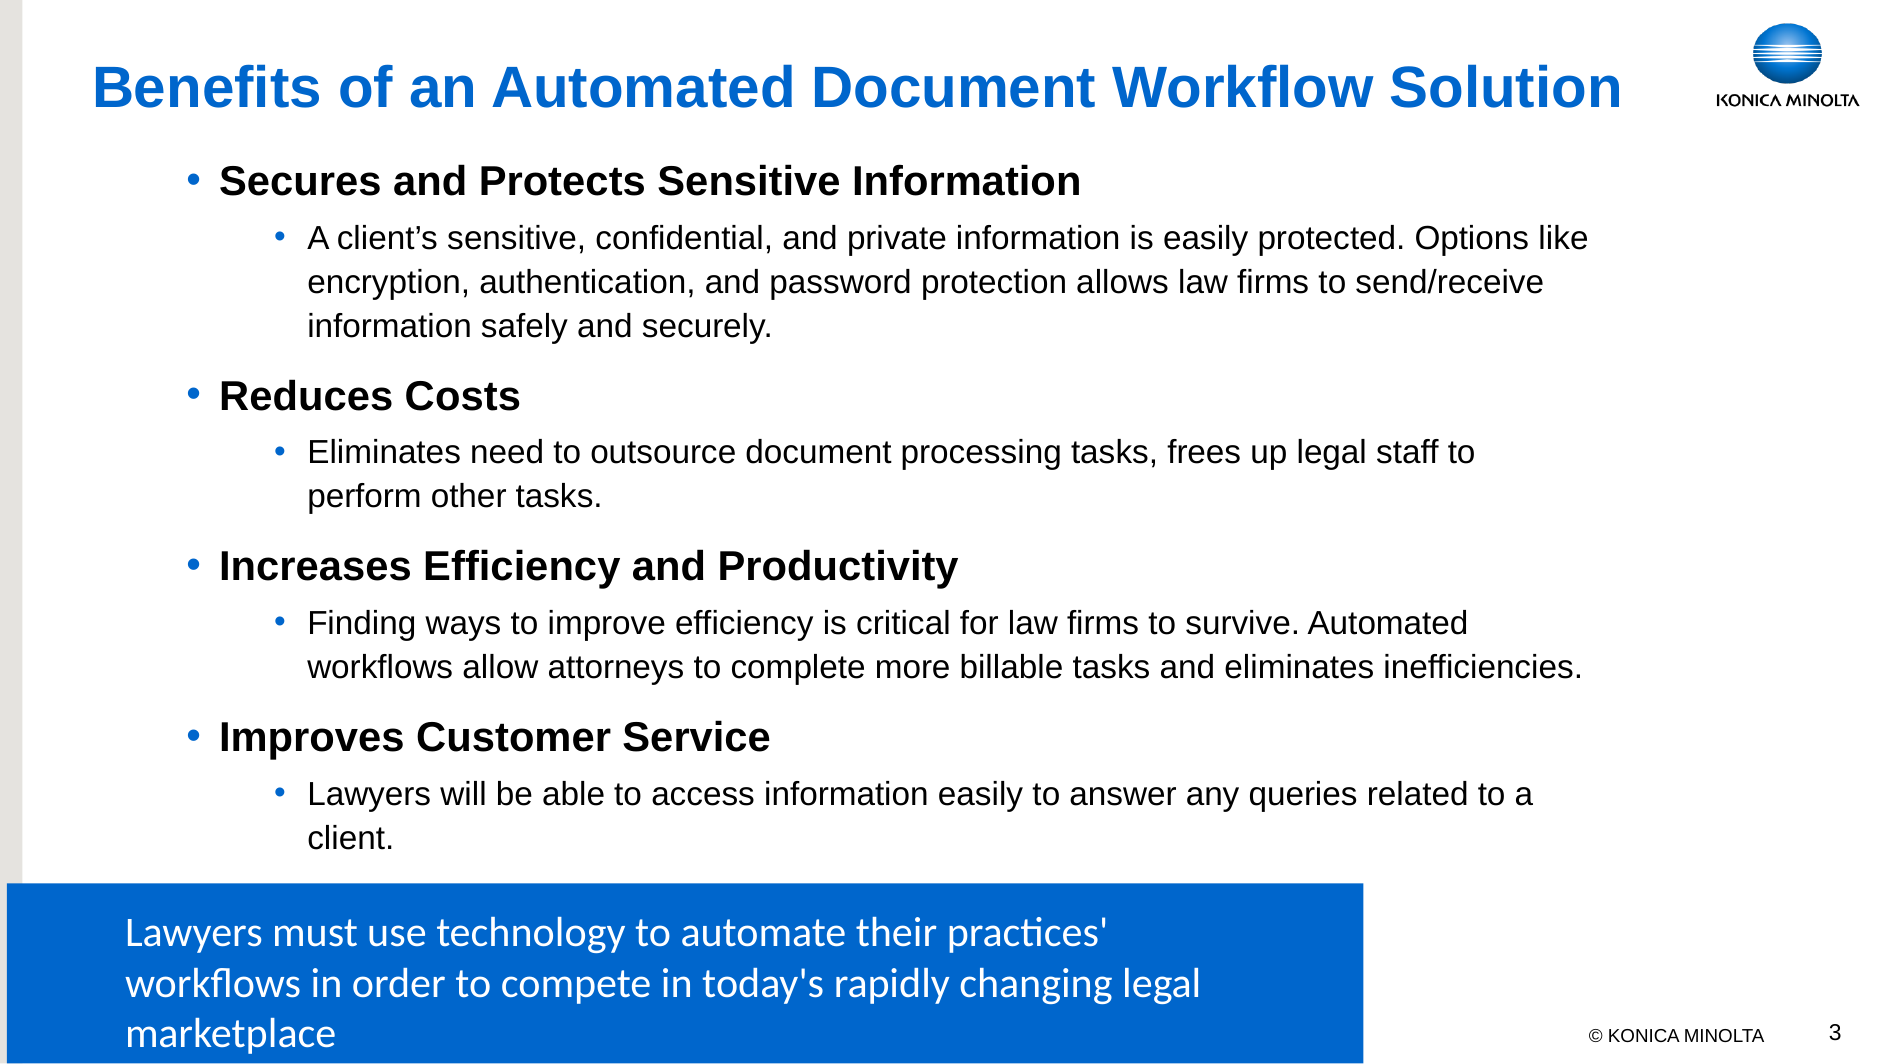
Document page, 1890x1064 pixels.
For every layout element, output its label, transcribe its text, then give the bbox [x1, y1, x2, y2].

text_box [6, 882, 1364, 1064]
text_box Benefits of an Automated Document Workflow Solution [92, 56, 1765, 179]
text_box Lawyers must use technology to automate their practices' workflows in order to compete in today's rapidly changing legal marketplace [107, 895, 1263, 1064]
picture [1693, 0, 1883, 130]
text_box Secures and Protects Sensitive Information A client’s sensitive, confidential, and private information is easily protected. Options like encryption, authentication, and password protection allows law firms to send/receive information safely and securely. Reduces Costs Eliminates need to outsource document processing tasks, frees up legal staff to perform other tasks. Increases Efficiency and Productivity Finding ways to improve efficiency is critical for law firms to survive. Automated workflows allow attorneys to complete more billable tasks and eliminates inefficiencies. Improves Customer Service Lawyers will be able to access information easily to answer any queries related to a client. [186, 148, 1598, 808]
slide_number 3 [1814, 1010, 1883, 1049]
